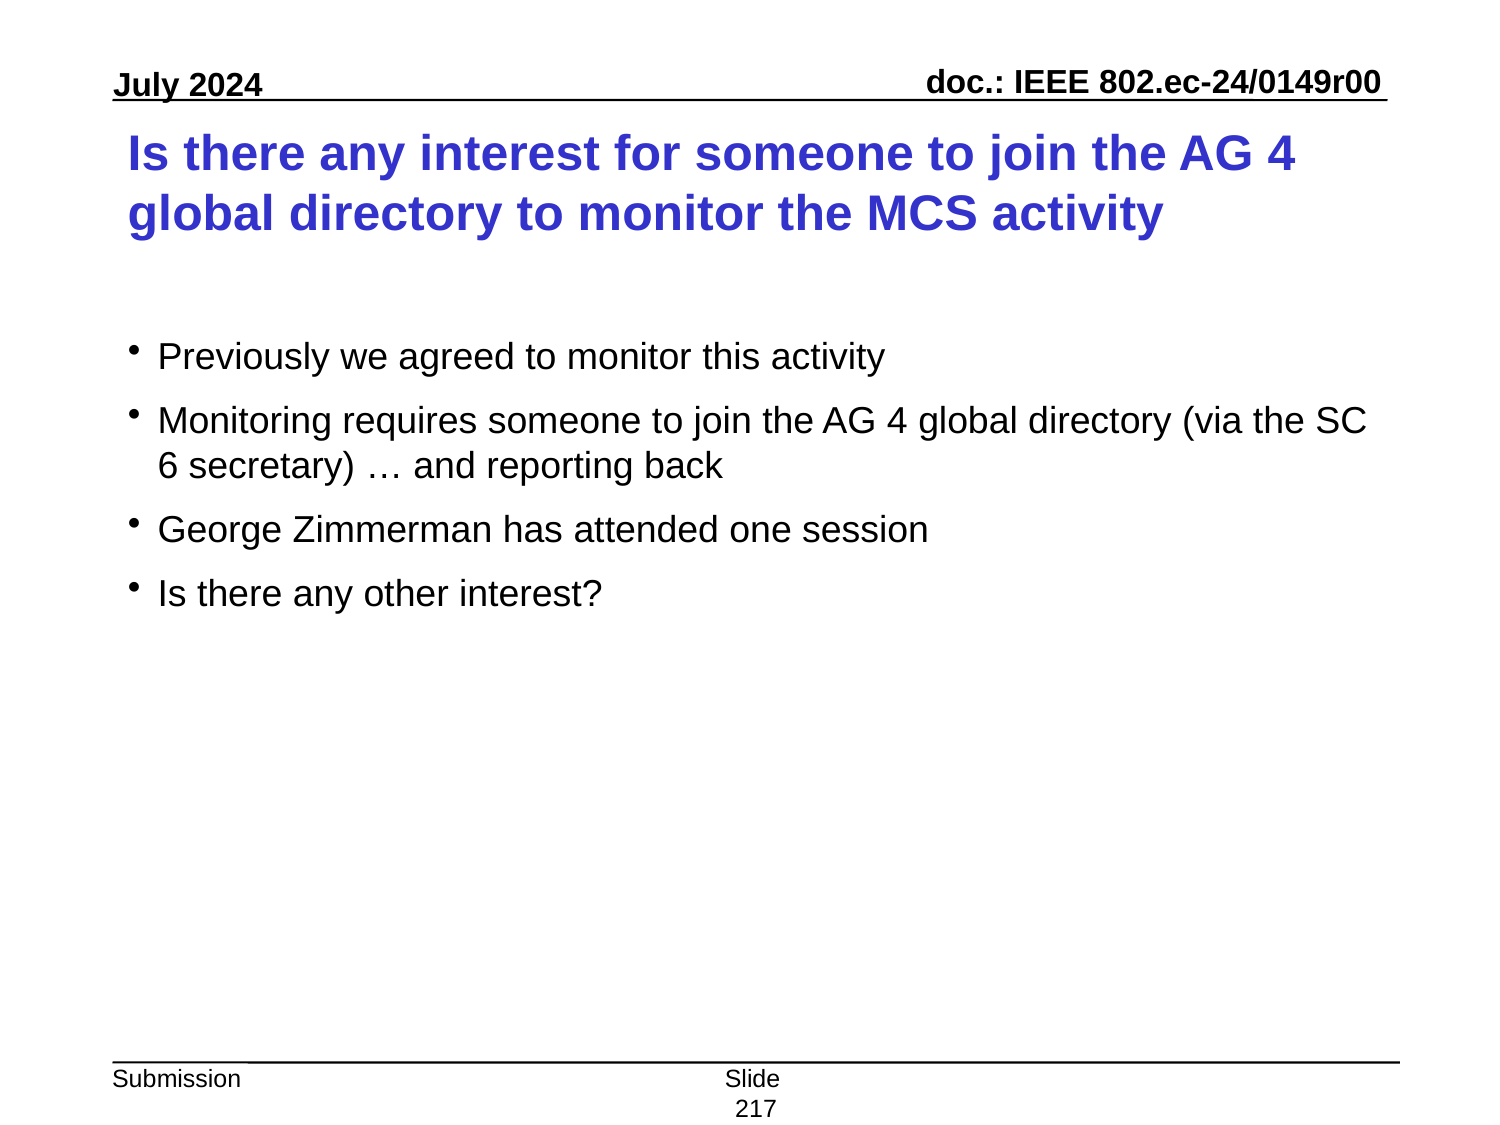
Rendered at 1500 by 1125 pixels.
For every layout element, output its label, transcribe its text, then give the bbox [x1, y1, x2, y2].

title Is there any interest for someone to join the AG 4 global directory to monitor the MCS activity [112, 112, 1388, 288]
slide_number Slide 217 [709, 1061, 803, 1093]
list Previously we agreed to monitor this activity Monitoring requires someone to join the AG 4 global directory (via the SC 6 secretary) … and reporting back George Zimmerman has attended one session Is there any other interest? [112, 324, 1388, 1000]
